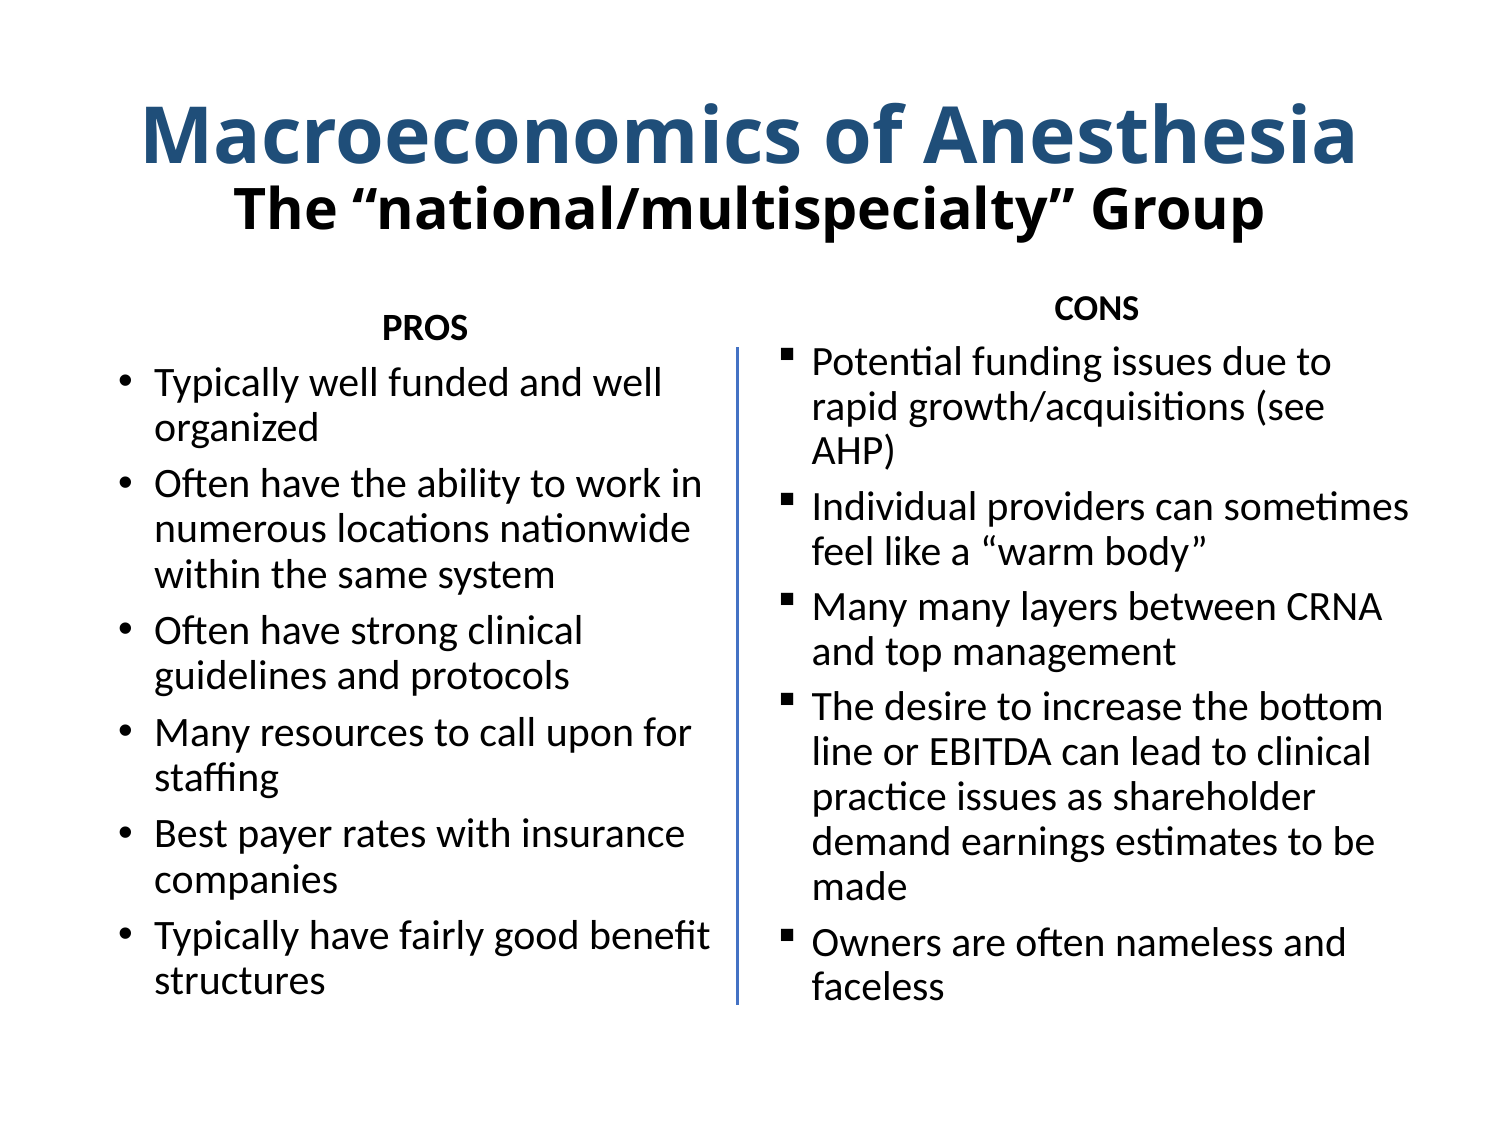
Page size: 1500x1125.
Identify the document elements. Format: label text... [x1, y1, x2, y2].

list PROS Typically well funded and well organized Often have the ability to work in numerous locations nationwide within the same system Often have strong clinical guidelines and protocols Many resources to call upon for staffing Best payer rates with insurance companies Typically have fairly good benefit structures [103, 299, 741, 1014]
list CONS Potential funding issues due to rapid growth/acquisitions (see AHP) Individual providers can sometimes feel like a “warm body” Many many layers between CRNA and top management The desire to increase the bottom line or EBITDA can lead to clinical practice issues as shareholder demand earnings estimates to be made Owners are often nameless and faceless [762, 281, 1425, 1040]
title Macroeconomics of Anesthesia The “national/multispecialty” Group [103, 59, 1397, 278]
